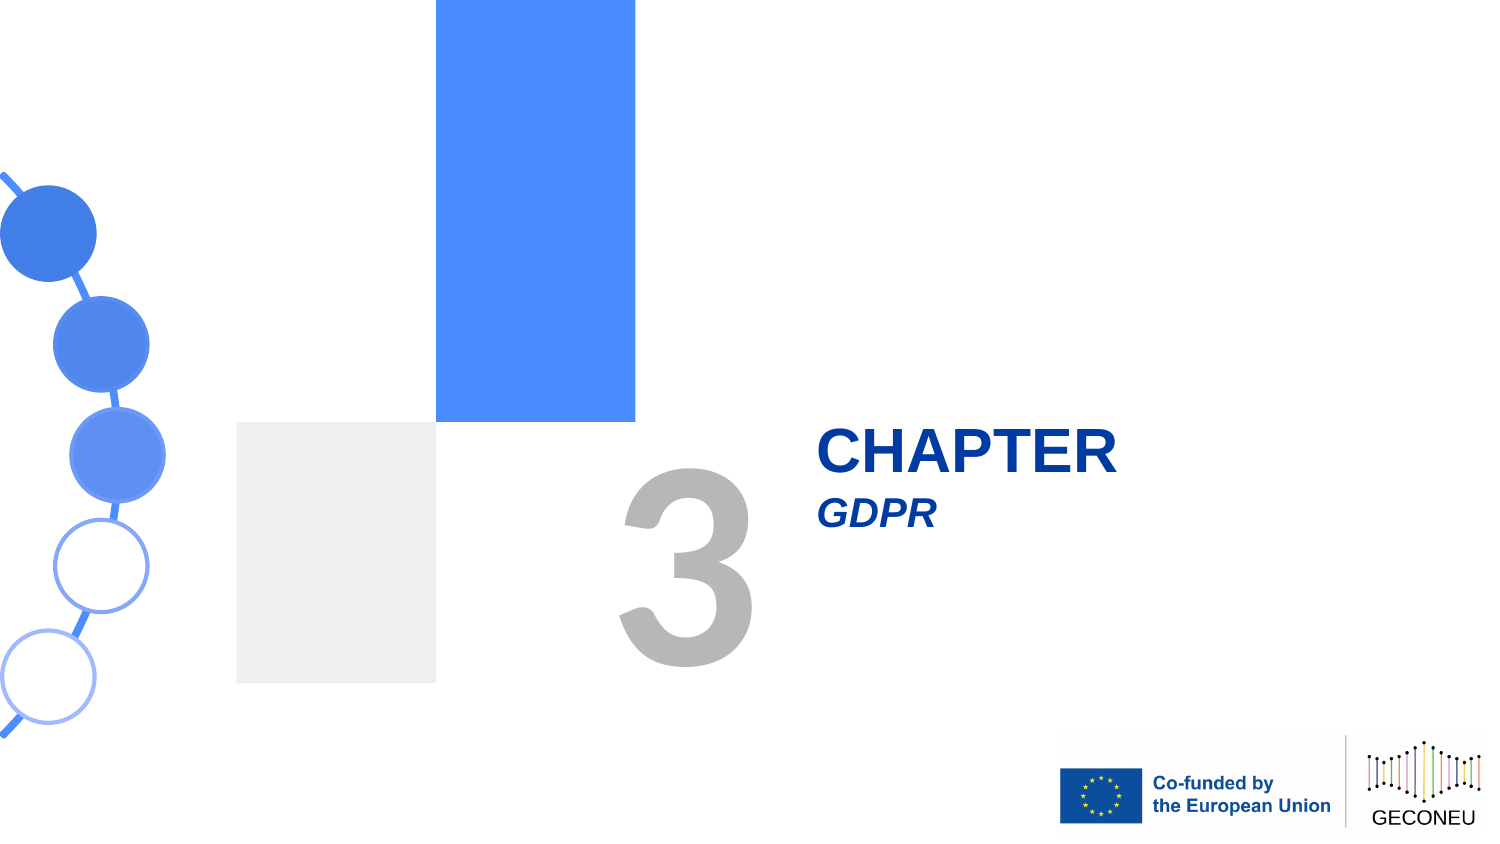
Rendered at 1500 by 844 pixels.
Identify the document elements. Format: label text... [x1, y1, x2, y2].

picture [1057, 727, 1485, 835]
text_box 3 [783, 350, 907, 741]
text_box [0, 159, 778, 751]
text_box CHAPTER GDPR [907, 395, 1500, 551]
